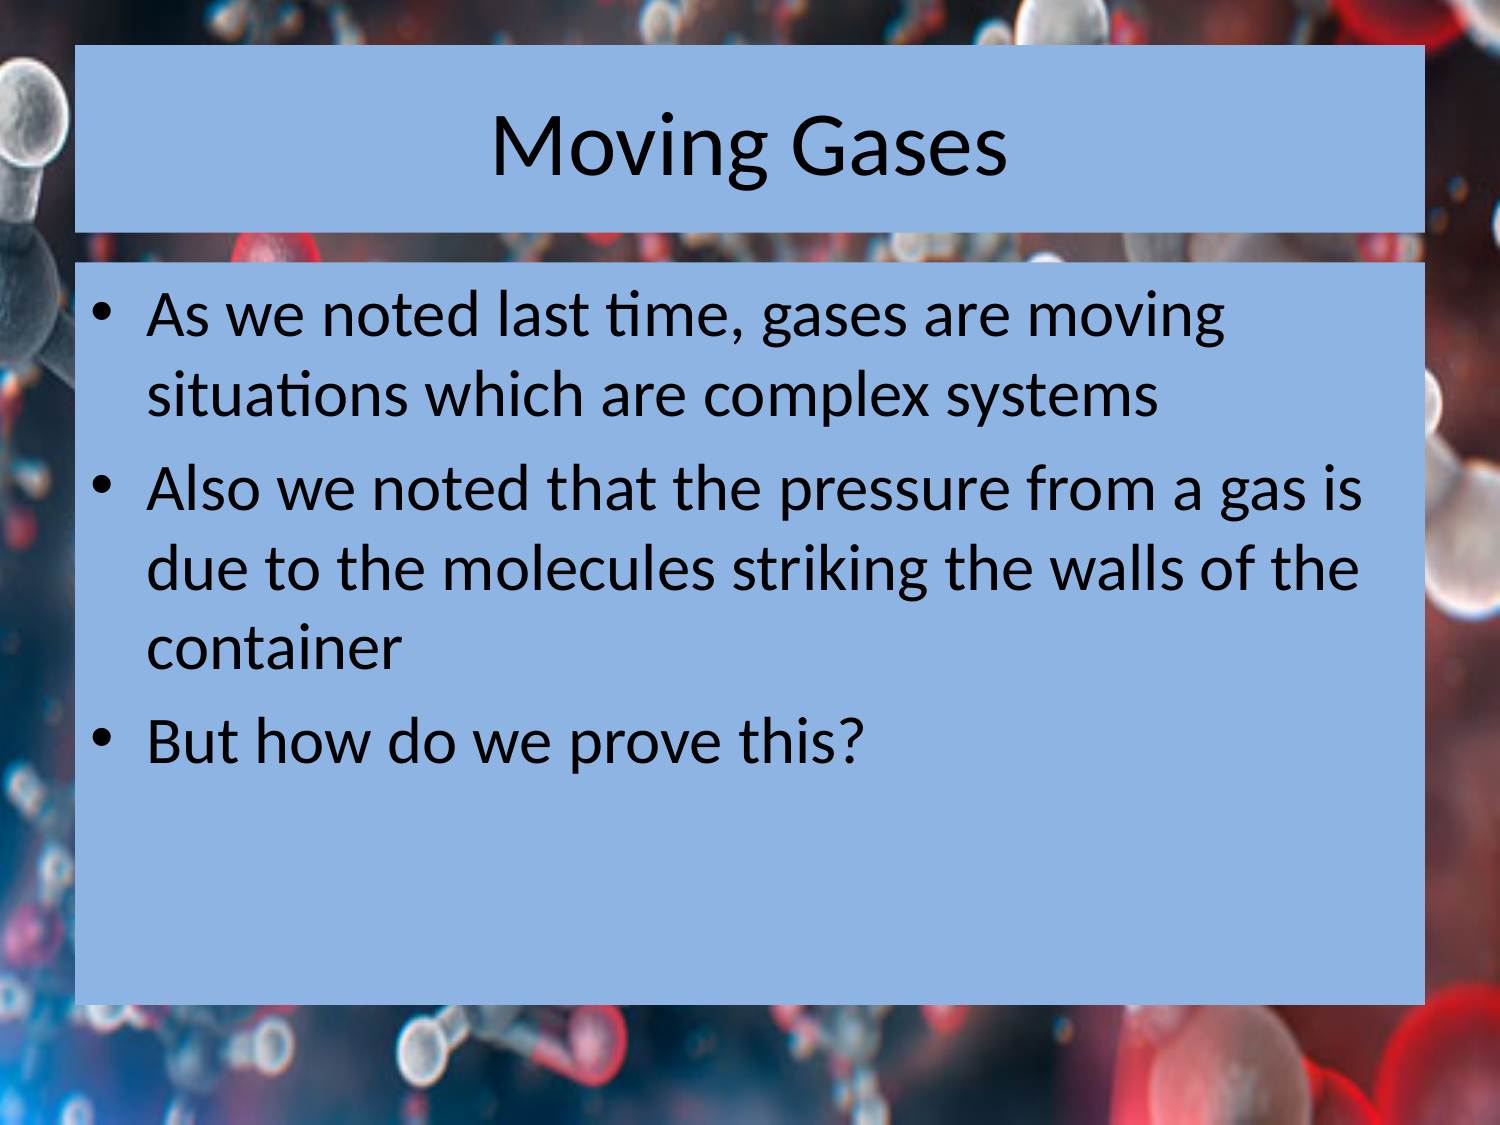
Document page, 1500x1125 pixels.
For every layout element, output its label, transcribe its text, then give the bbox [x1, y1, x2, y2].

list As we noted last time, gases are moving situations which are complex systems Also we noted that the pressure from a gas is due to the molecules striking the walls of the container But how do we prove this? [75, 262, 1425, 1005]
title Moving Gases [75, 45, 1425, 233]
picture [0, 0, 1500, 1125]
